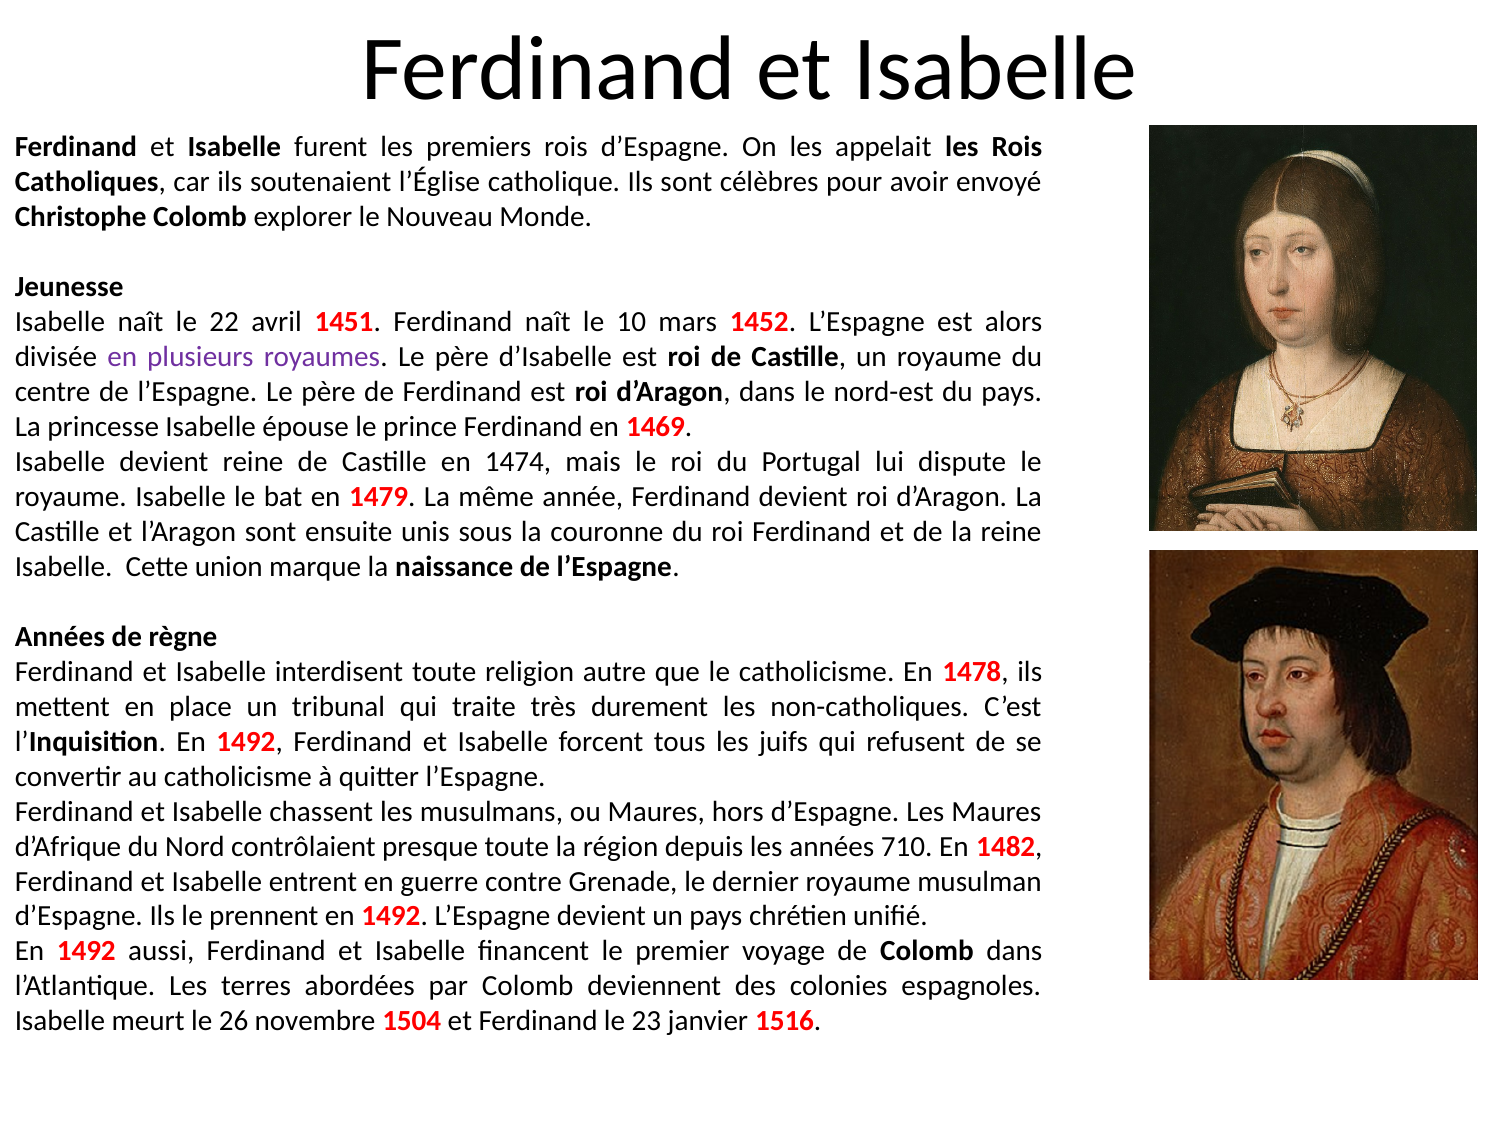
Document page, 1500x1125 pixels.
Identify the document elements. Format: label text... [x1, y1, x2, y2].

picture [1148, 125, 1477, 532]
picture [1148, 550, 1479, 980]
title Ferdinand et Isabelle [0, 0, 1500, 126]
text_box Ferdinand et Isabelle furent les premiers rois d’Espagne. On les appelait les Rois Catholiques, car ils soutenaient l’Église catholique. Ils sont célèbres pour avoir envoyé Christophe Colomb explorer le Nouveau Monde. Jeunesse Isabelle naît le 22 avril 1451. Ferdinand naît le 10 mars 1452. L’Espagne est alors divisée en plusieurs royaumes. Le père d’Isabelle est roi de Castille, un royaume du centre de l’Espagne. Le père de Ferdinand est roi d’Aragon, dans le nord-est du pays. La princesse Isabelle épouse le prince Ferdinand en 1469. Isabelle devient reine de Castille en 1474, mais le roi du Portugal lui dispute le royaume. Isabelle le bat en 1479. La même année, Ferdinand devient roi d’Aragon. La Castille et l’Aragon sont ensuite unis sous la couronne du roi Ferdinand et de la reine Isabelle. Cette union marque la naissance de l’Espagne. Années de règne Ferdinand et Isabelle interdisent toute religion autre que le catholicisme. En 1478, ils mettent en place un tribunal qui traite très durement les non-catholiques. C’est l’Inquisition. En 1492, Ferdinand et Isabelle forcent tous les juifs qui refusent de se convertir au catholicisme à quitter l’Espagne. Ferdinand et Isabelle chassent les musulmans, ou Maures, hors d’Espagne. Les Maures d’Afrique du Nord contrôlaient presque toute la région depuis les années 710. En 1482, Ferdinand et Isabelle entrent en guerre contre Grenade, le dernier royaume musulman d’Espagne. Ils le prennent en 1492. L’Espagne devient un pays chrétien unifié. En 1492 aussi, Ferdinand et Isabelle financent le premier voyage de Colomb dans l’Atlantique. Les terres abordées par Colomb deviennent des colonies espagnoles. Isabelle meurt le 26 novembre 1504 et Ferdinand le 23 janvier 1516. [0, 120, 1058, 1044]
